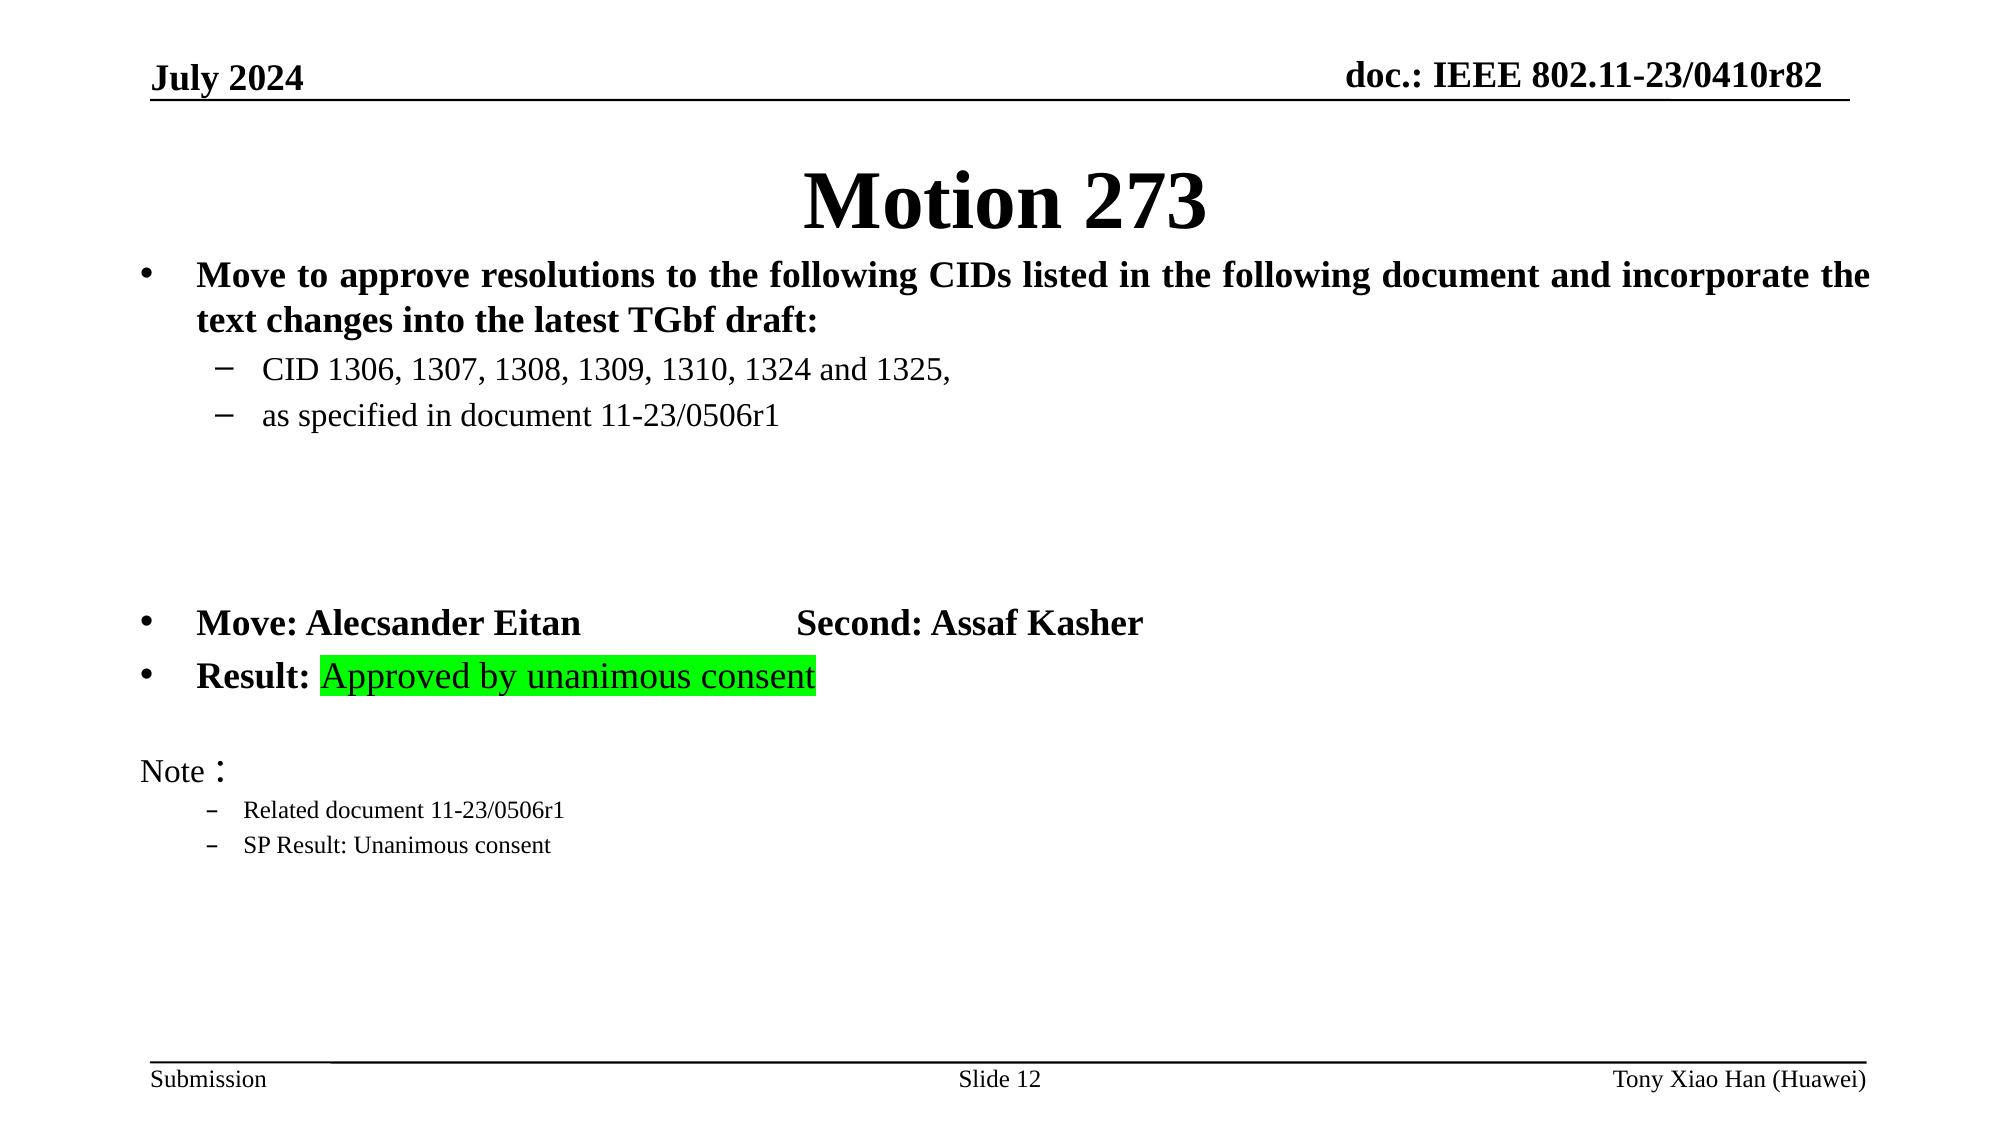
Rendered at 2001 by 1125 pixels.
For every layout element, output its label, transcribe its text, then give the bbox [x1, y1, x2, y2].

text_box Motion 273 [368, 137, 1644, 212]
text_box Move to approve resolutions to the following CIDs listed in the following document and incorporate the text changes into the latest TGbf draft: CID 1306, 1307, 1308, 1309, 1310, 1324 and 1325, as specified in document 11-23/0506r1 Move: Alecsander Eitan Second: Assaf Kasher Result: Approved by unanimous consent Note： Related document 11-23/0506r1 SP Result: Unanimous consent [125, 212, 1888, 900]
